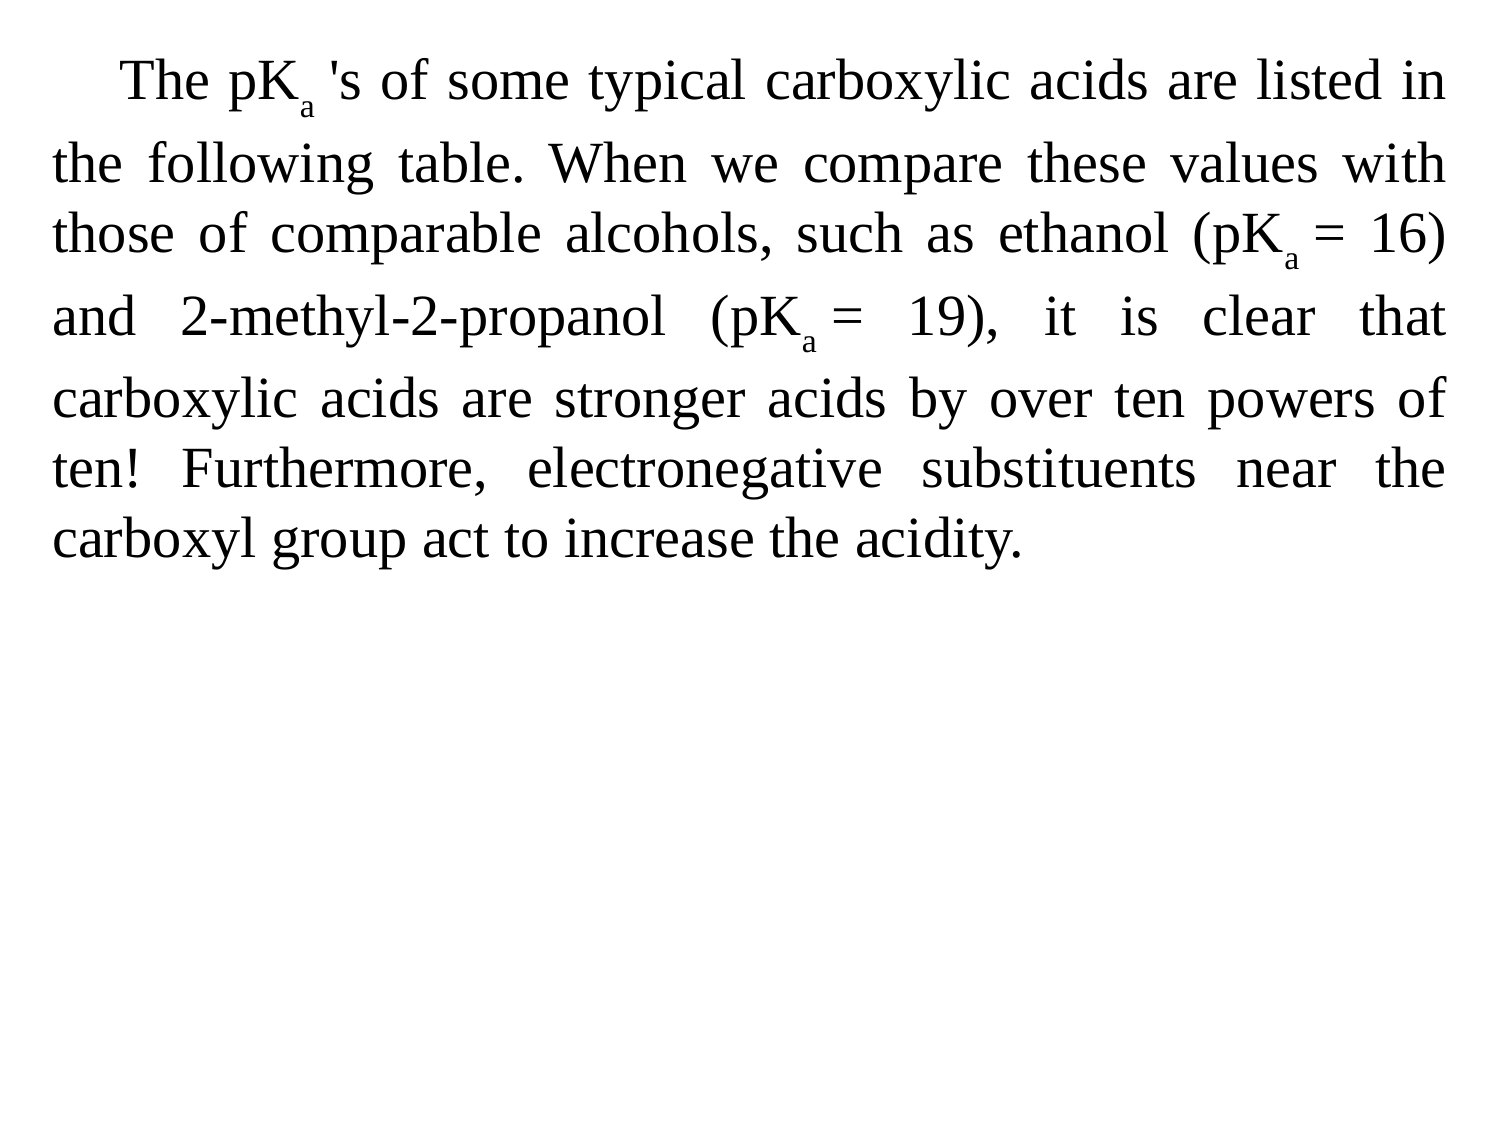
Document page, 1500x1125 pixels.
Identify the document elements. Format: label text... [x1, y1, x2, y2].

text_box The pKa 's of some typical carboxylic acids are listed in the following table. When we compare these values with those of comparable alcohols, such as ethanol (pKa = 16) and 2-methyl-2-propanol (pKa = 19), it is clear that carboxylic acids are stronger acids by over ten powers of ten! Furthermore, electronegative substituents near the carboxyl group act to increase the acidity. [37, 34, 1463, 667]
